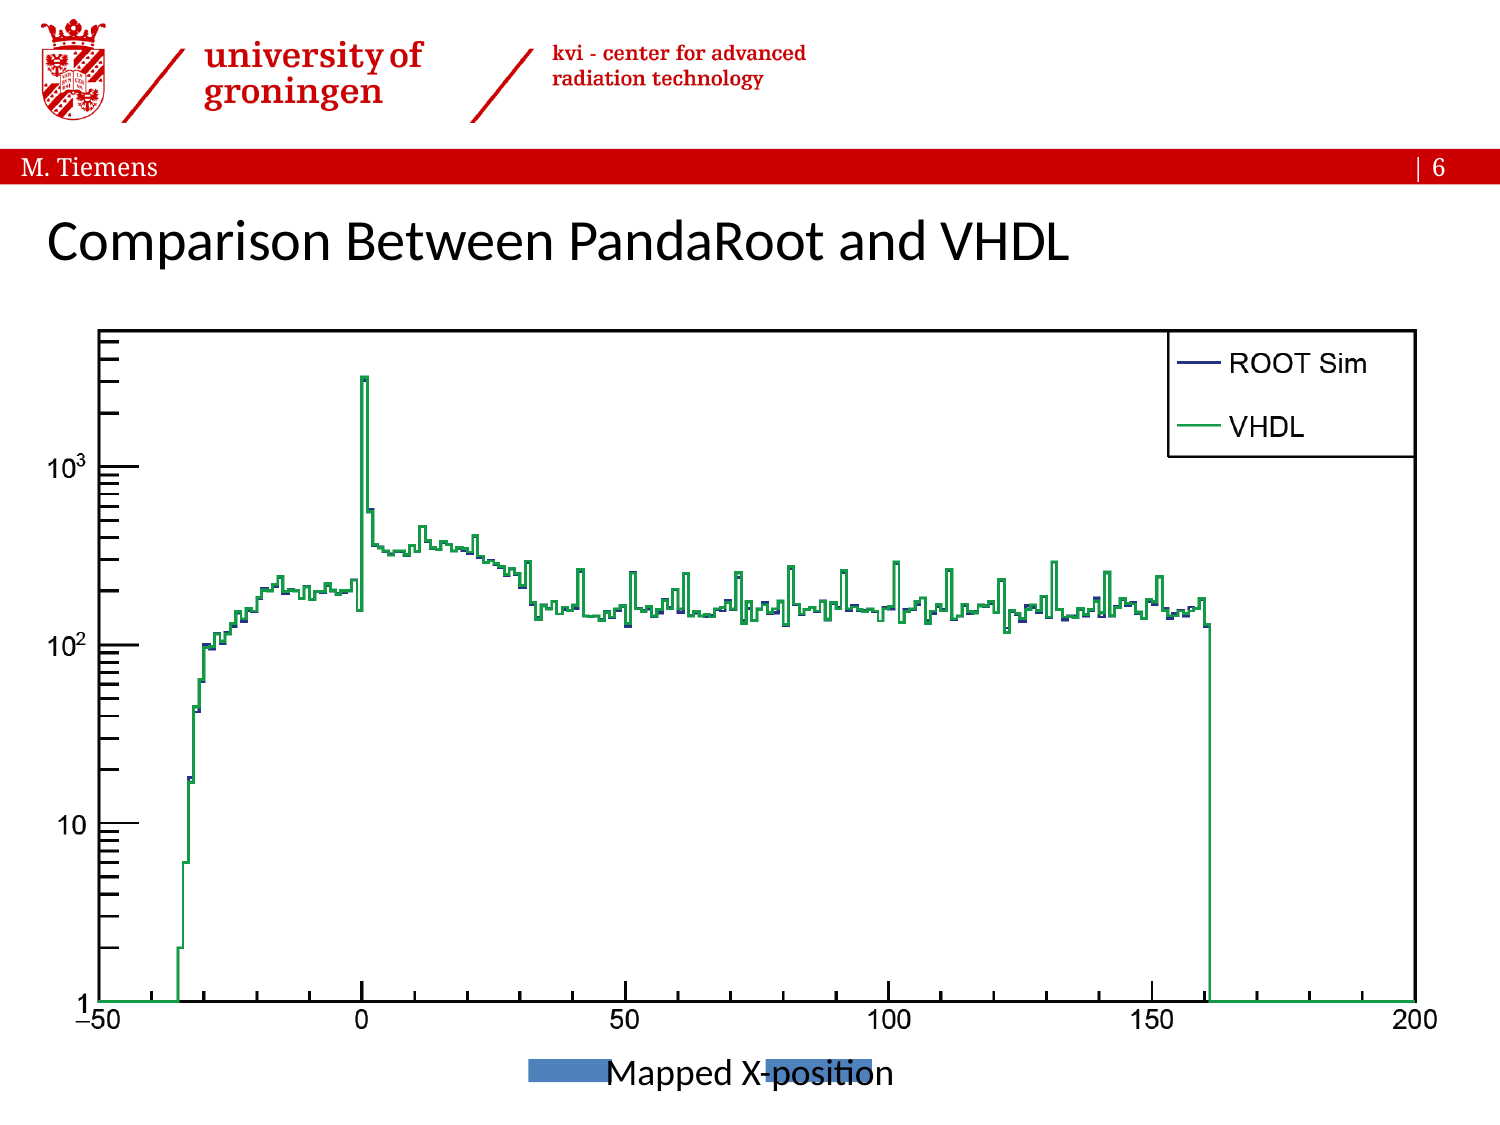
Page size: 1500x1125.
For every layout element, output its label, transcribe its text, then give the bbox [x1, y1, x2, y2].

text_box [0, 147, 5, 186]
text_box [0, 278, 1500, 1101]
text_box [0, 186, 1500, 278]
text_box M. Tiemens [5, 144, 349, 189]
text_box Comparison Between PandaRoot and VHDL [33, 194, 1376, 277]
text_box [349, 147, 1396, 186]
picture [40, 18, 807, 123]
text_box [0, 0, 1500, 147]
text_box | 6 [1396, 144, 1492, 223]
text_box [1492, 147, 1500, 186]
